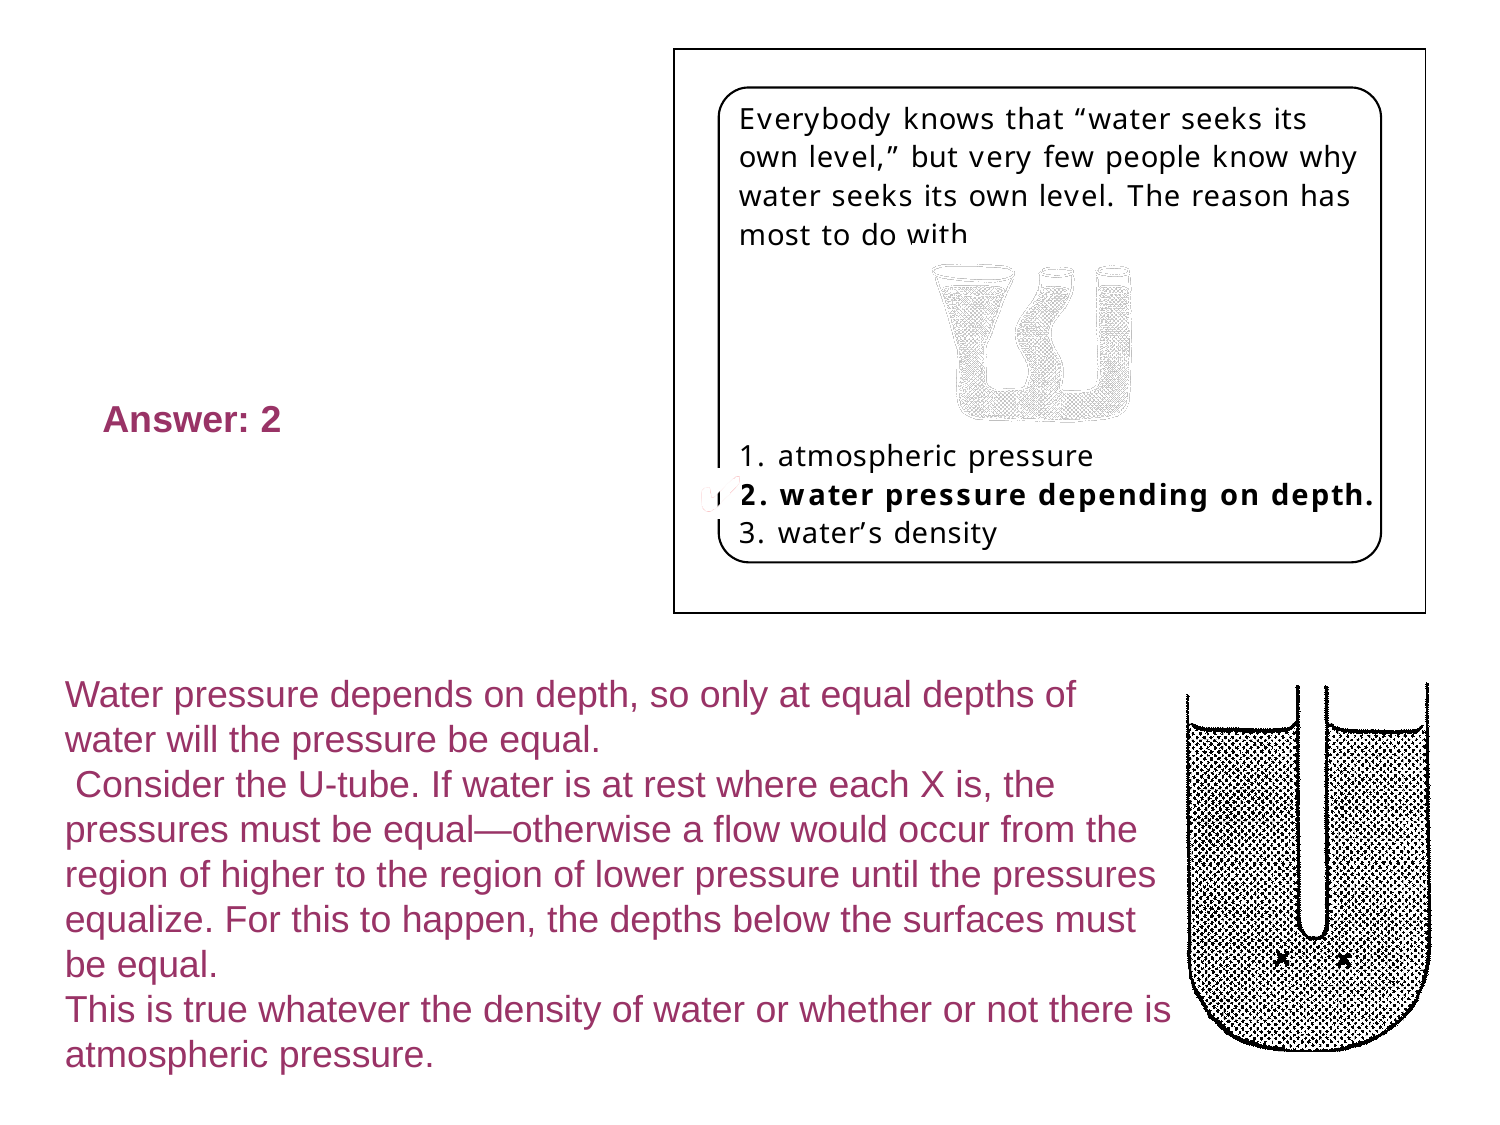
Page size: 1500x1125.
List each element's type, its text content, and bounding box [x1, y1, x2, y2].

text_box Water pressure depends on depth, so only at equal depths of water will the pressure be equal. Consider the U-tube. If water is at rest where each X is, the pressures must be equal—otherwise a flow would occur from the region of higher to the region of lower pressure until the pressures equalize. For this to happen, the depths below the surfaces must be equal. This is true whatever the density of water or whether or not there is atmospheric pressure. [49, 662, 1188, 1083]
text_box Answer: 2 [87, 387, 538, 448]
picture [674, 49, 1426, 613]
picture [1174, 674, 1436, 1053]
